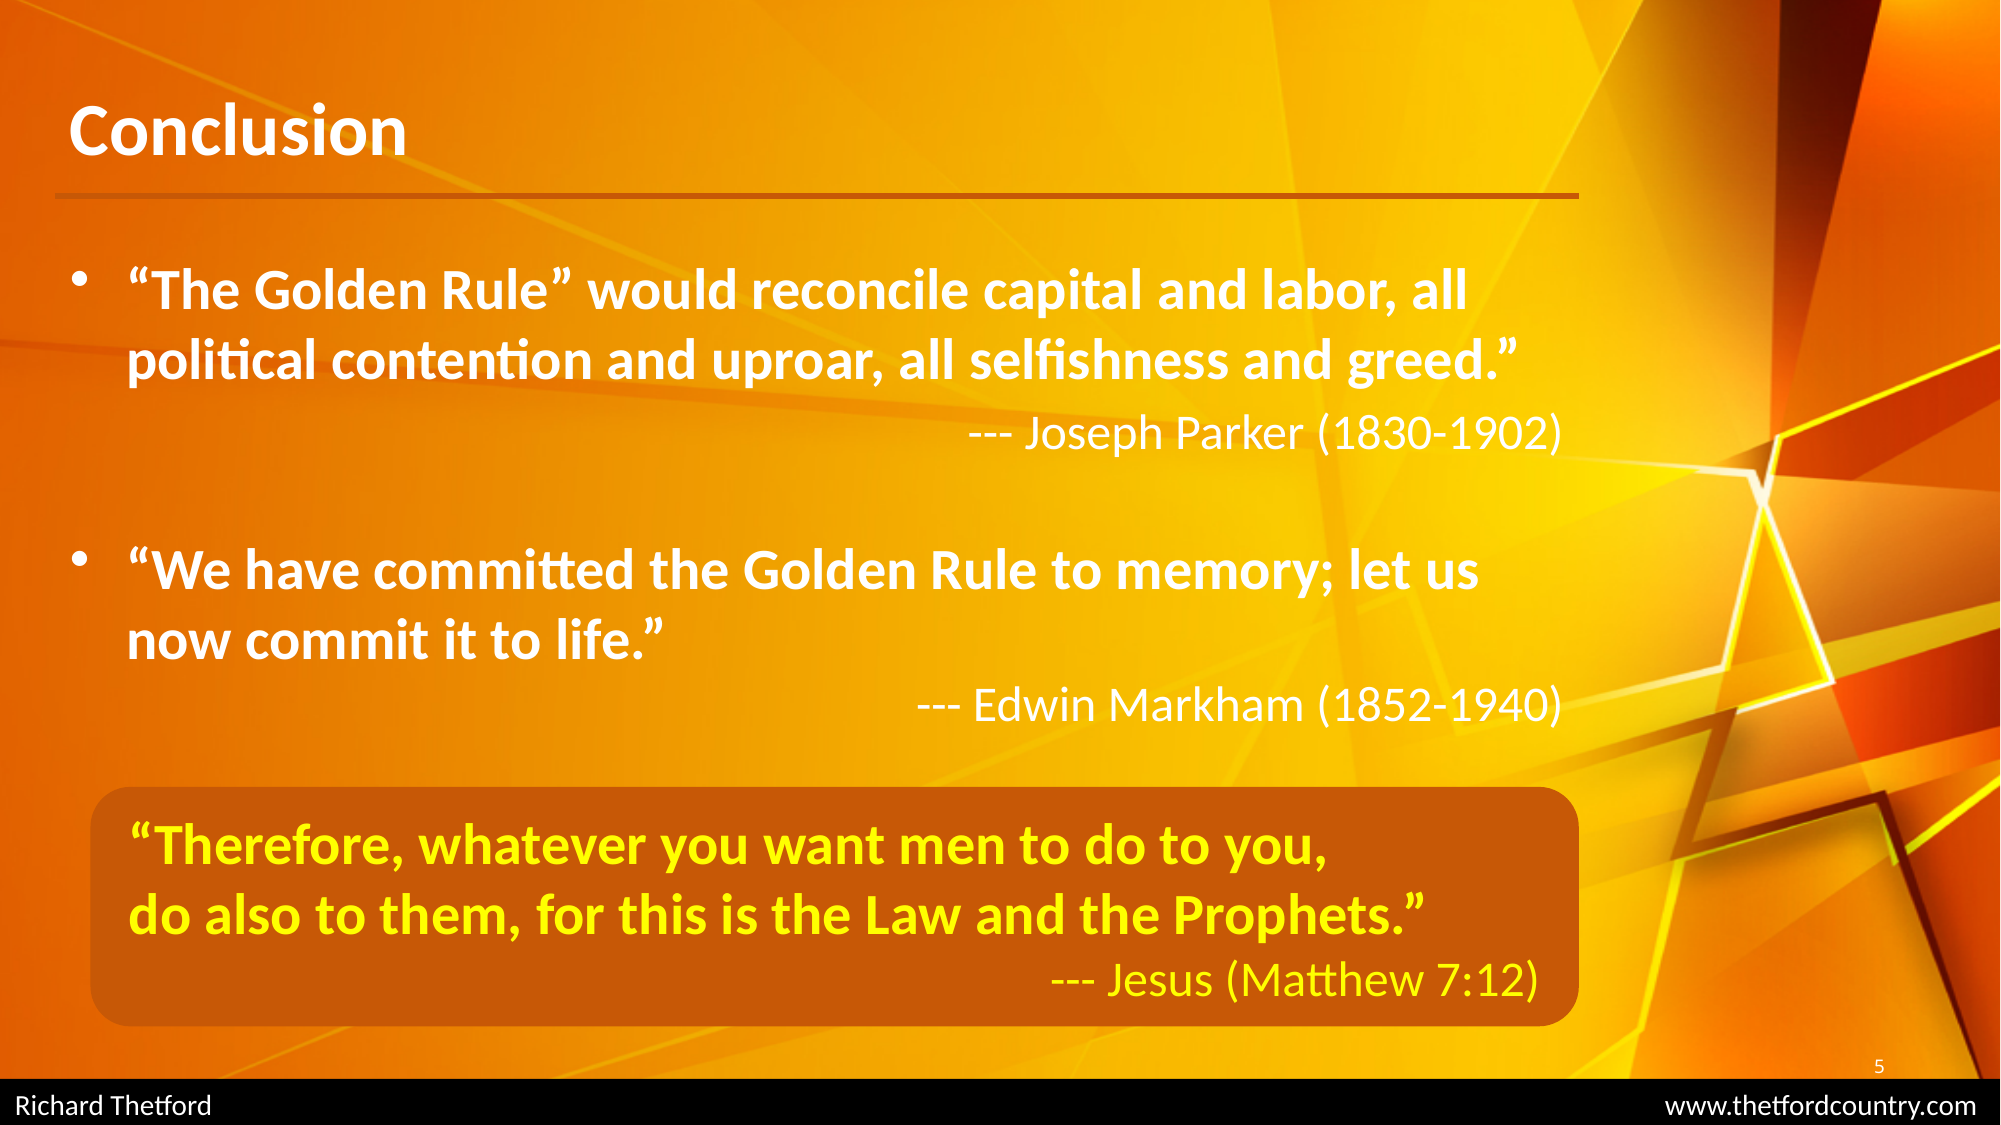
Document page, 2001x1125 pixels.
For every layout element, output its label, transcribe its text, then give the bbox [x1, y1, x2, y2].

picture [0, 0, 2001, 1125]
text_box [90, 786, 1579, 1027]
text_box Richard Thetford www.thetfordcountry.com [0, 1078, 2000, 1125]
slide_number 5 [1433, 1046, 1900, 1078]
text_box Conclusion [55, 30, 1603, 220]
text_box “Therefore, whatever you want men to do to you, do also to them, for this is the Law and the Prophets.” --- Jesus (Matthew 7:12) [114, 798, 1556, 1014]
list “The Golden Rule” would reconcile capital and labor, all political contention and uproar, all selfishness and greed.” --- Joseph Parker (1830-1902) “We have committed the Golden Rule to memory; let us now commit it to life.” --- Edwin Markham (1852-1940) [55, 243, 1579, 1059]
